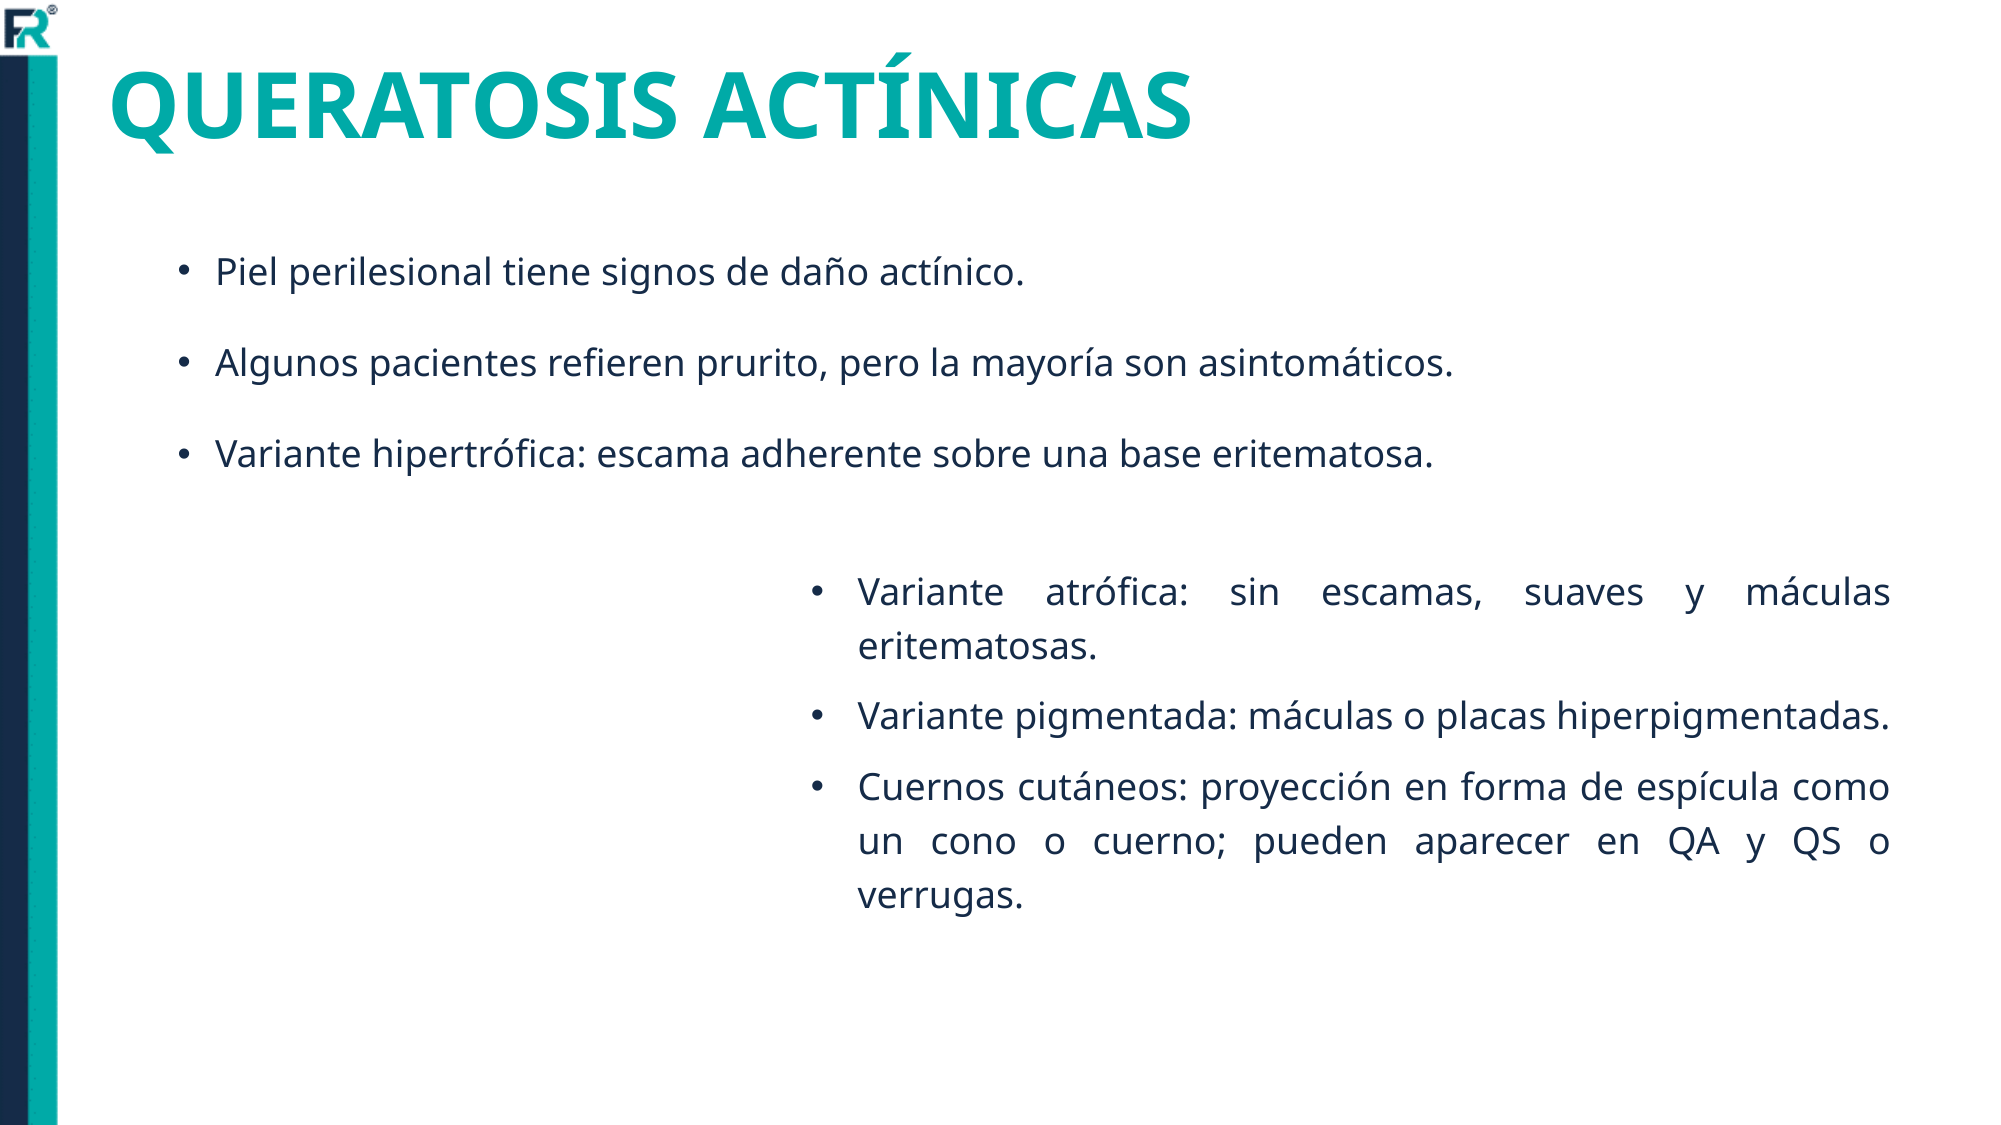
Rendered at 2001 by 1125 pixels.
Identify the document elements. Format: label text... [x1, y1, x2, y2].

text_box Variante atrófica: sin escamas, suaves y máculas eritematosas. Variante pigmentada: máculas o placas hiperpigmentadas. Cuernos cutáneos: proyección en forma de espícula como un cono o cuerno; pueden aparecer en QA y QS o verrugas. [796, 551, 1907, 1125]
picture [0, 0, 2001, 1125]
list Piel perilesional tiene signos de daño actínico. Algunos pacientes refieren prurito, pero la mayoría son asintomáticos. Variante hipertrófica: escama adherente sobre una base eritematosa. [162, 231, 2000, 738]
title QUERATOSIS ACTÍNICAS [92, 0, 1843, 218]
